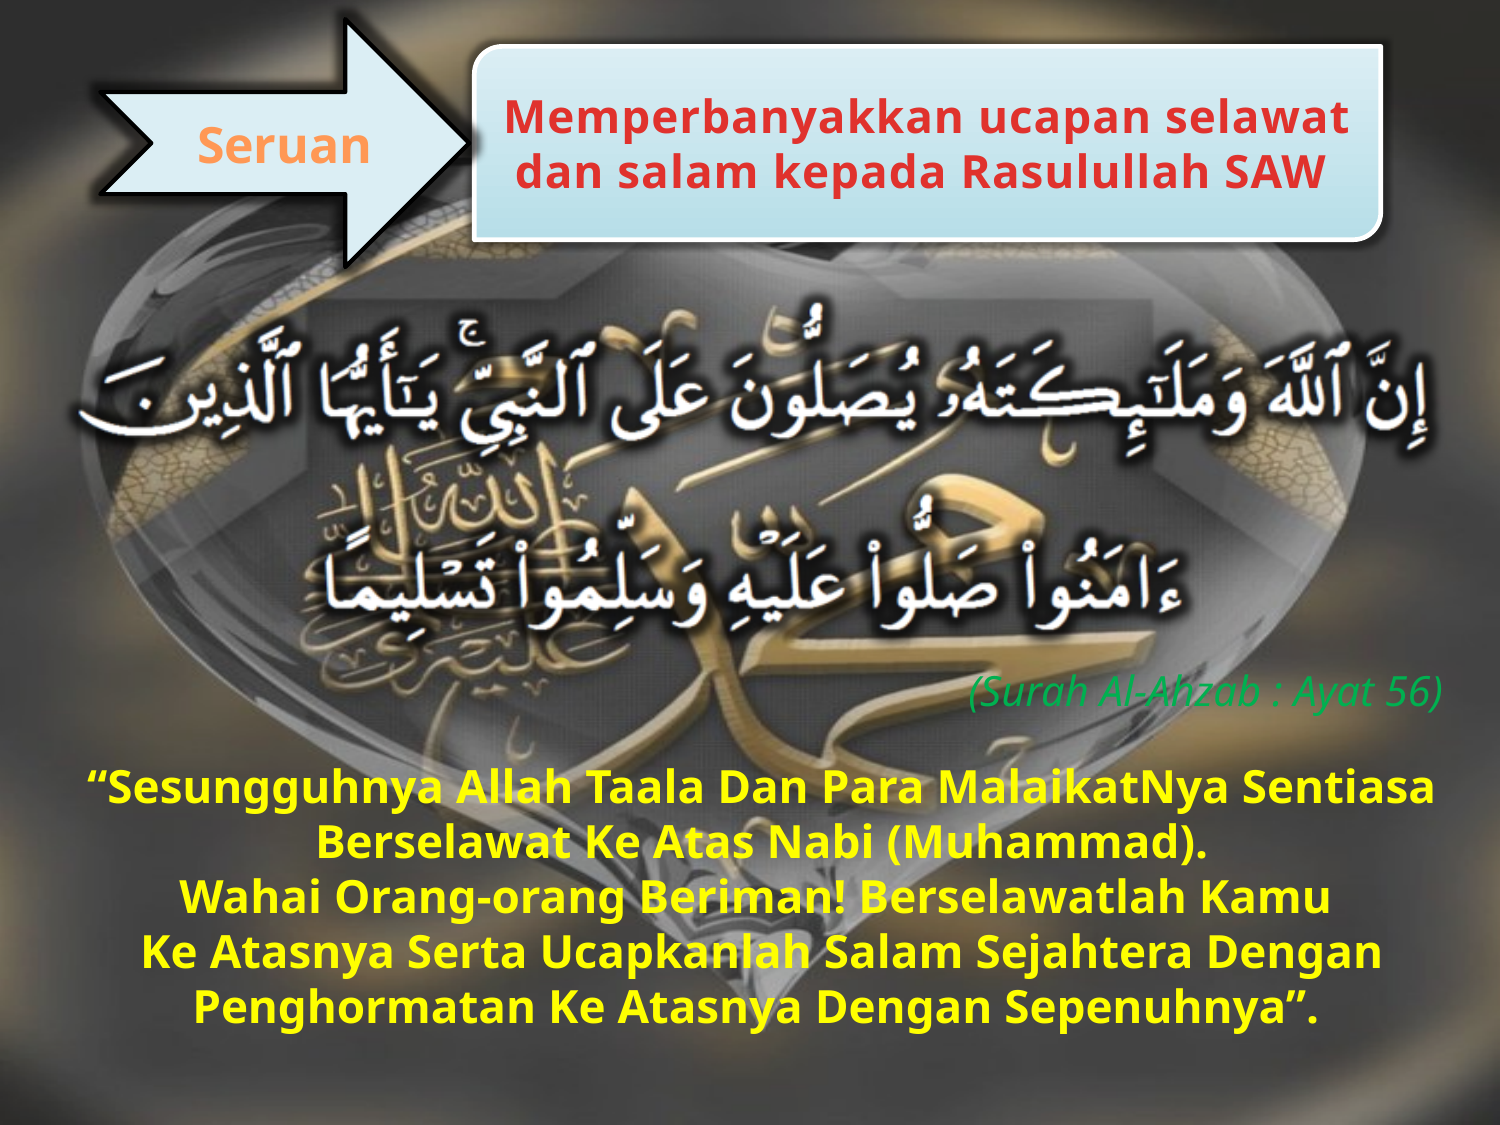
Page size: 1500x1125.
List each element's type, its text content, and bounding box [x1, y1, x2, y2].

picture [29, 235, 1479, 763]
text_box Sebagai seorang Muslim [0, 0, 1500, 1125]
text_box Seruan [98, 17, 472, 233]
text_box Memperbanyakkan ucapan selawat dan salam kepada Rasulullah SAW [472, 44, 1383, 233]
text_box “Sesungguhnya Allah Taala Dan Para MalaikatNya Sentiasa Berselawat Ke Atas Nabi (Muhammad). Wahai Orang-orang Beriman! Berselawatlah Kamu Ke Atasnya Serta Ucapkanlah Salam Sejahtera Dengan Penghormatan Ke Atasnya Dengan Sepenuhnya”. [29, 750, 1495, 1040]
